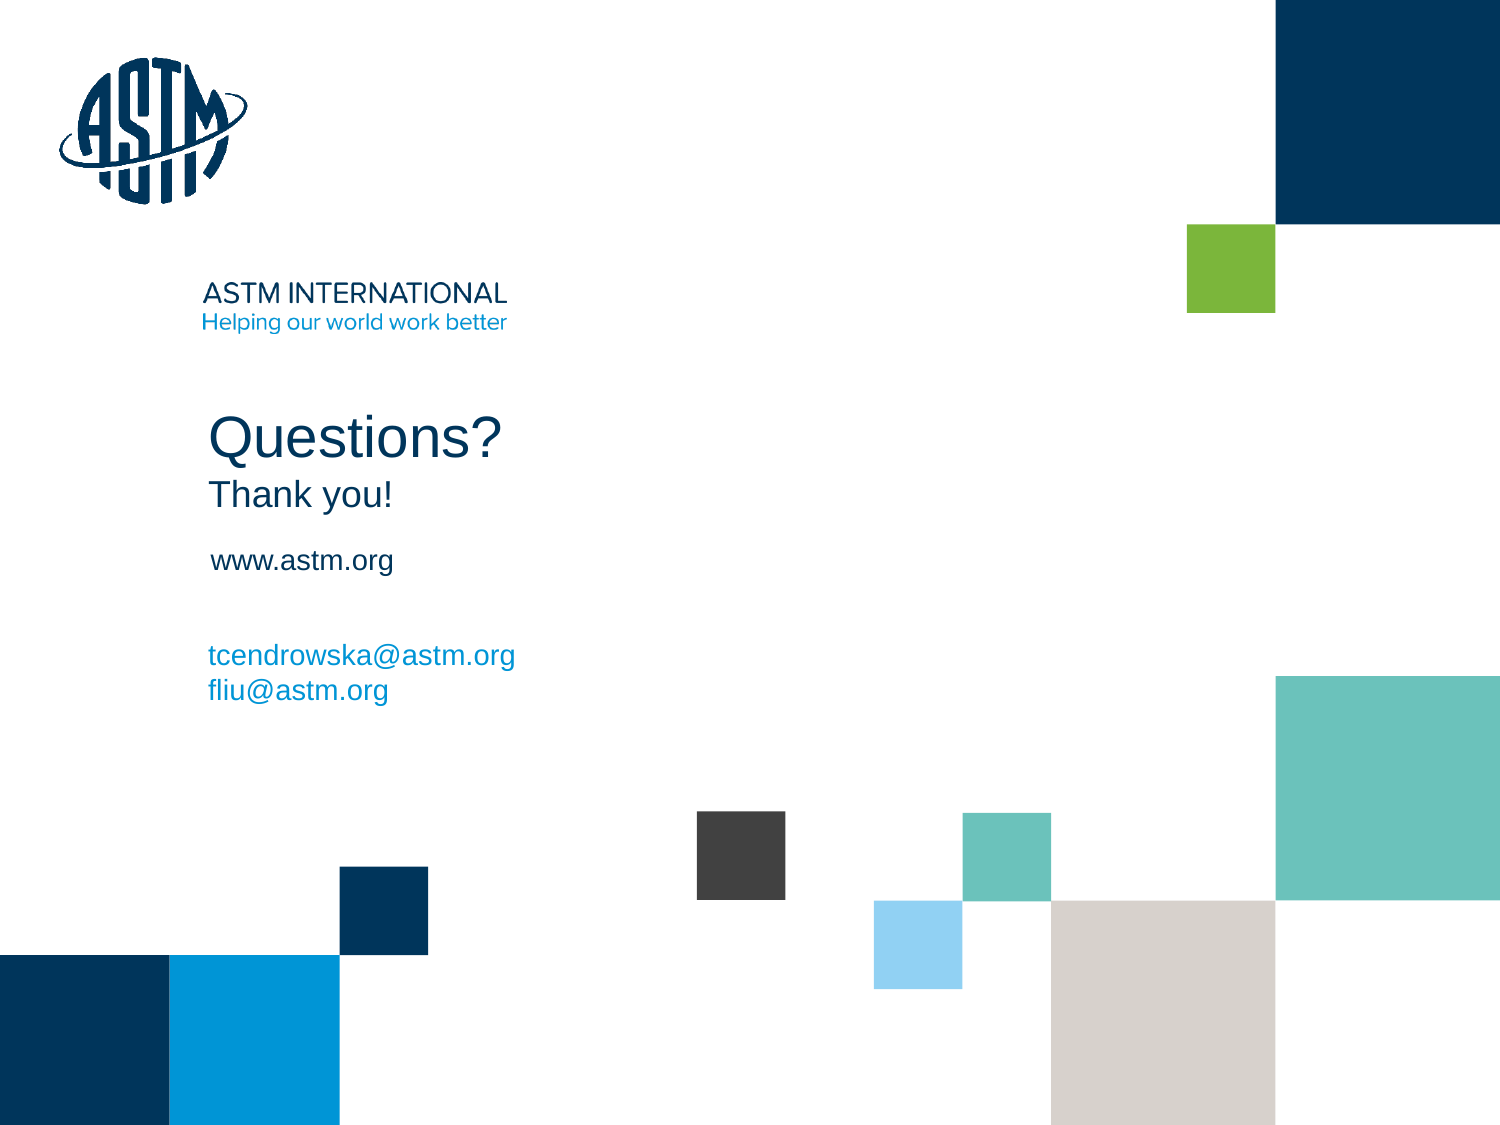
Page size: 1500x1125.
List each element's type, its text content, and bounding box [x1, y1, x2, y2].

picture [203, 282, 507, 334]
list Questions? Thank you! [208, 399, 979, 541]
picture [241, 320, 247, 327]
text_box tcendrowska@astm.org fliu@astm.org [208, 636, 979, 718]
picture [58, 56, 248, 205]
